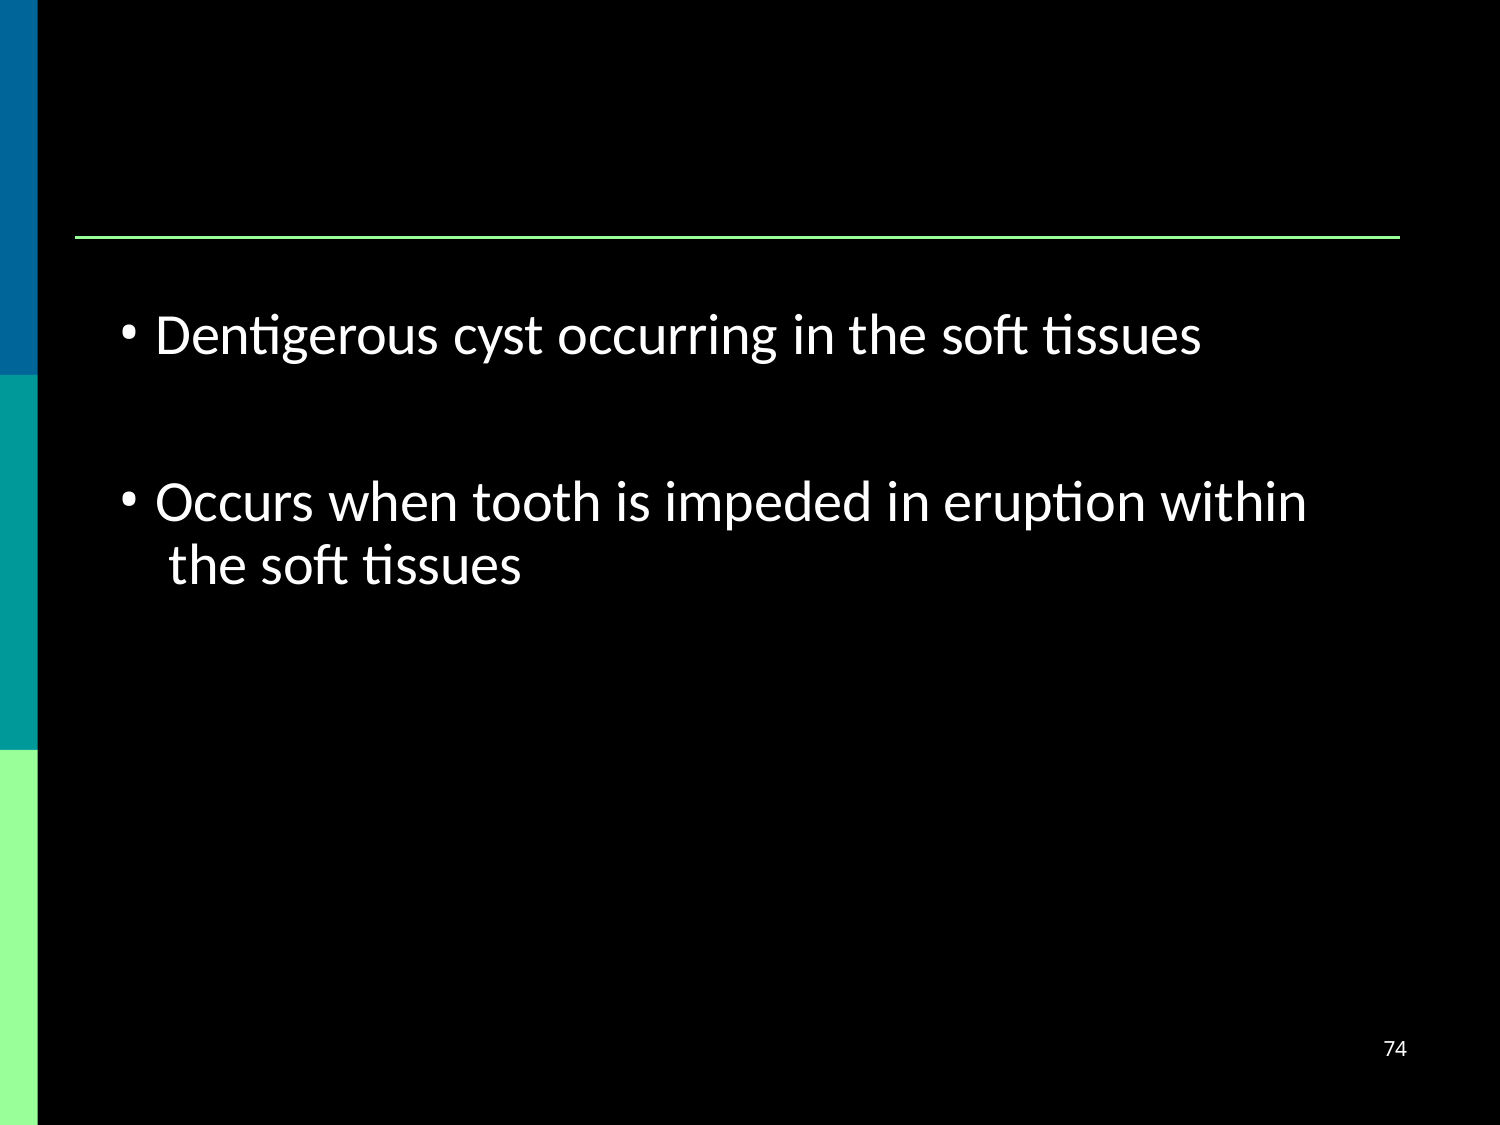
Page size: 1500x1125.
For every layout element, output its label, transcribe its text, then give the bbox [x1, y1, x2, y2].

slide_number 74 [1377, 1030, 1417, 1125]
text_box Dentigerous cyst occurring in the soft tissues Occurs when tooth is impeded in eruption within the soft tissues [116, 294, 1319, 596]
